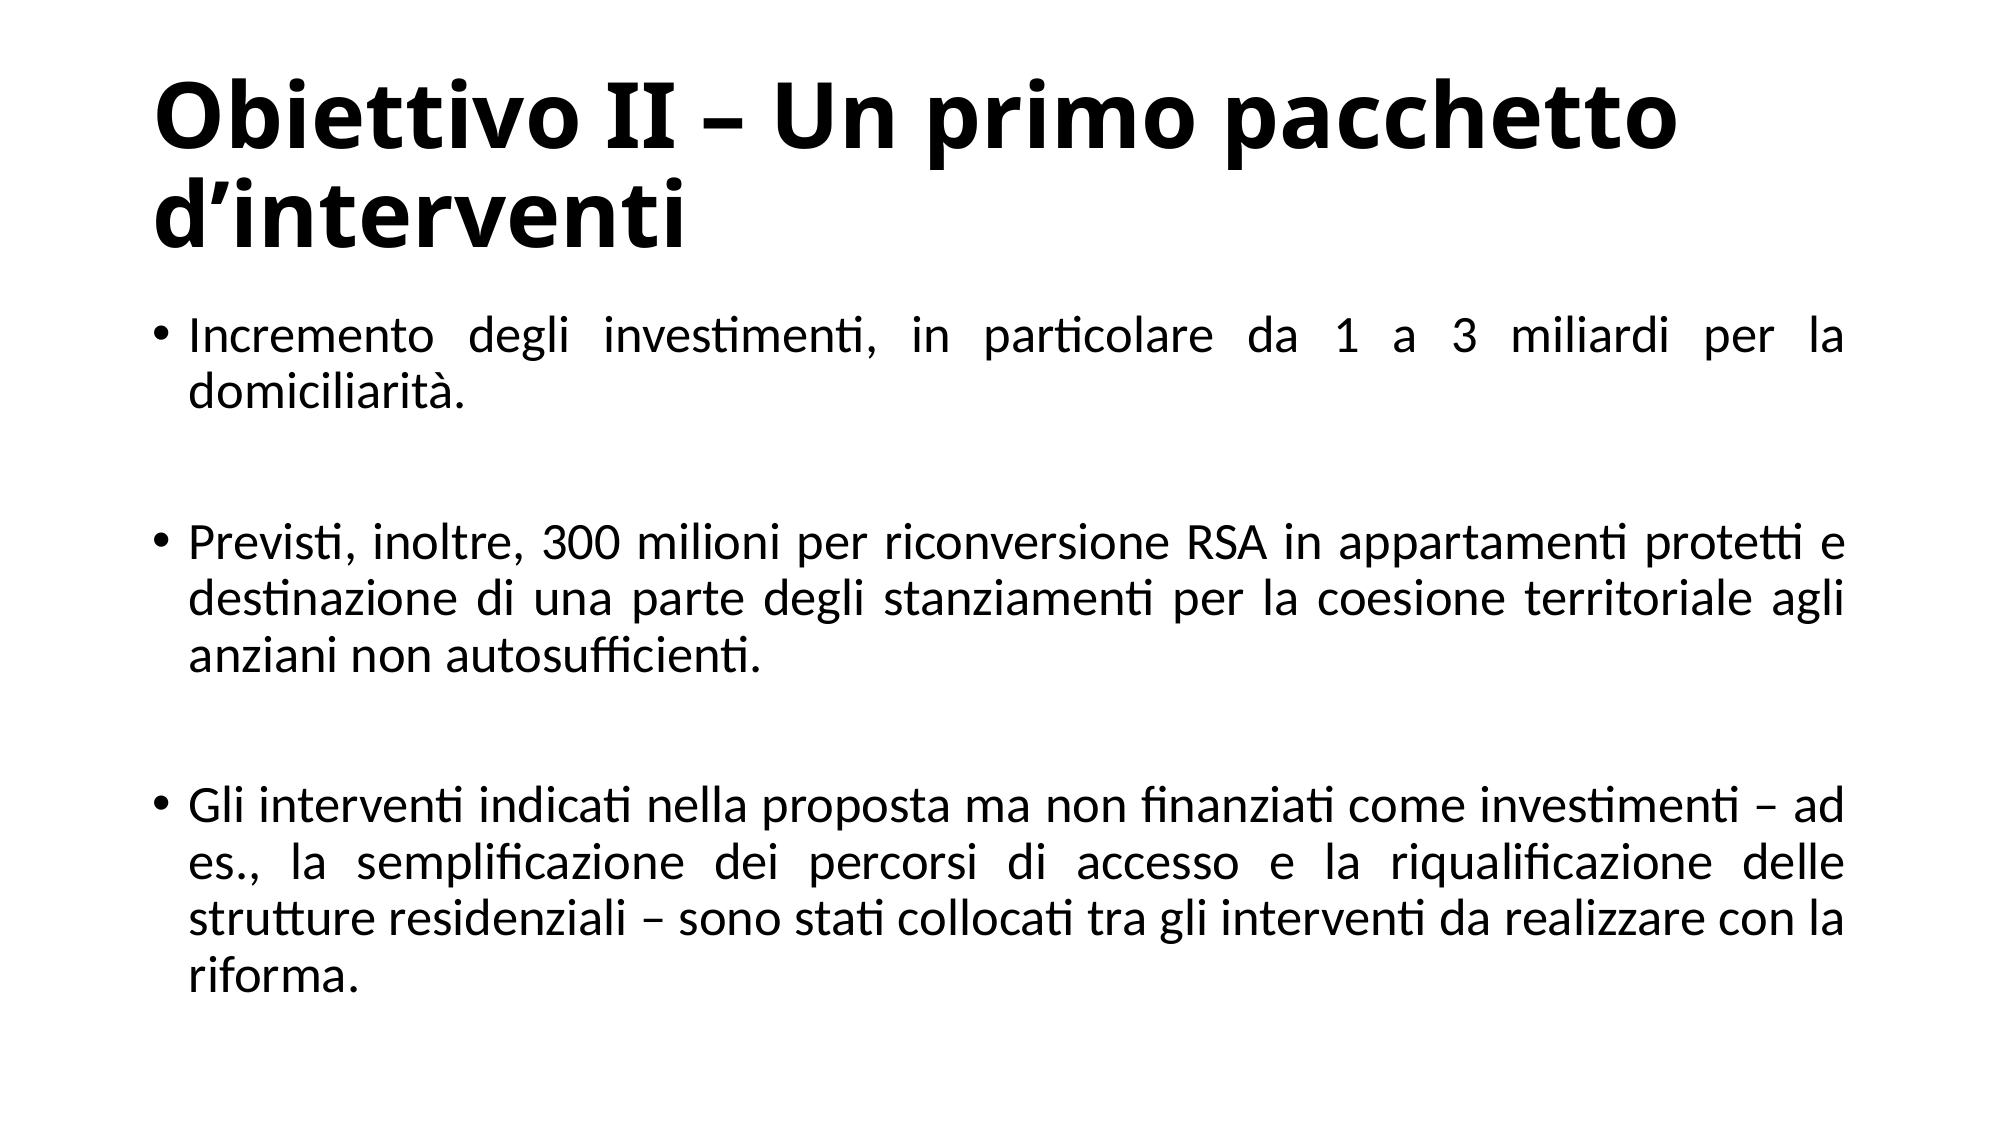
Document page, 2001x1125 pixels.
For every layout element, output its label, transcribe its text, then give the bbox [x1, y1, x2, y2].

list Incremento degli investimenti, in particolare da 1 a 3 miliardi per la domiciliarità. Previsti, inoltre, 300 milioni per riconversione RSA in appartamenti protetti e destinazione di una parte degli stanziamenti per la coesione territoriale agli anziani non autosufficienti. Gli interventi indicati nella proposta ma non finanziati come investimenti – ad es., la semplificazione dei percorsi di accesso e la riqualificazione delle strutture residenziali – sono stati collocati tra gli interventi da realizzare con la riforma. [137, 299, 1863, 1014]
title Obiettivo II – Un primo pacchetto d’interventi [137, 59, 1863, 278]
